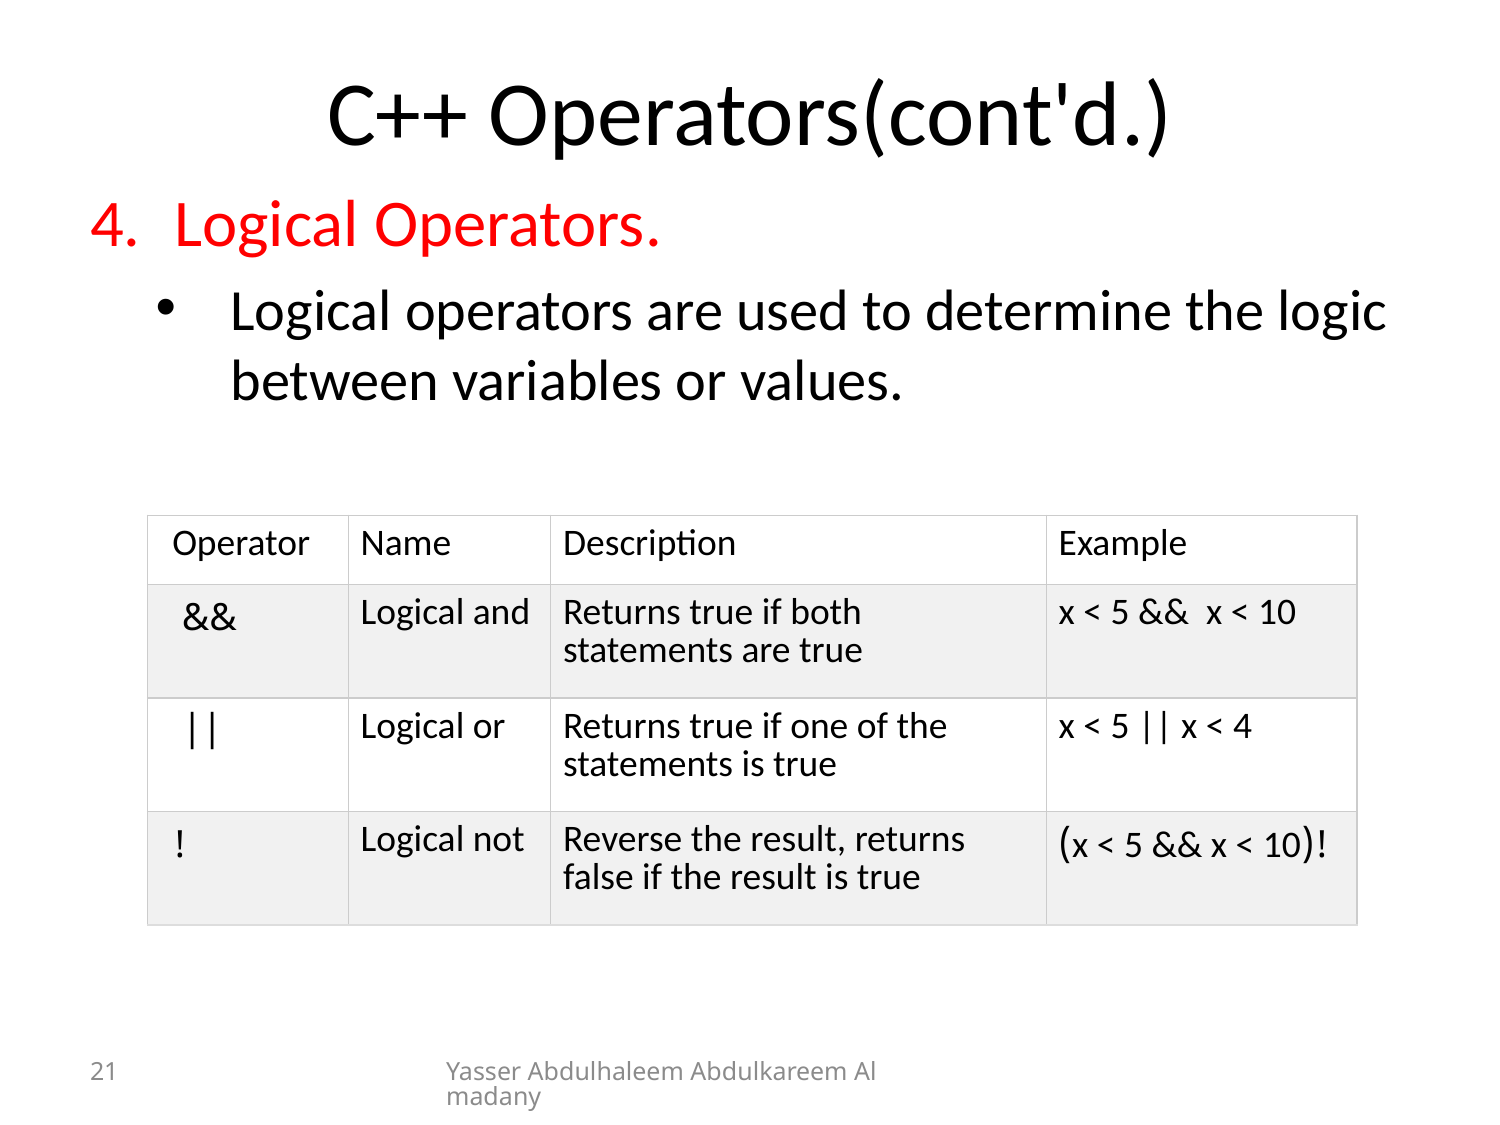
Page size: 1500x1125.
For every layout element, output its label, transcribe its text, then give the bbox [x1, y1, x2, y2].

title C++ Operators(cont'd.) [75, 45, 1425, 172]
table_cell Reverse the result, returns false if the result is true [551, 812, 1046, 924]
slide_number 21 [75, 1042, 425, 1103]
table_cell Returns true if one of the statements is true [551, 699, 1046, 811]
table_cell && [148, 585, 348, 697]
table_header Name [349, 516, 550, 584]
table_cell Logical or [349, 699, 550, 811]
table_cell !(x < 5 && x < 10) [1047, 812, 1356, 924]
footer Yasser Abdulhaleem Abdulkareem Almadany [512, 1042, 988, 1103]
table_cell Returns true if both statements are true [551, 585, 1046, 697]
table_header Operator [148, 516, 348, 584]
table_cell x < 5 && x < 10 [1047, 585, 1356, 697]
table_cell x < 5 || x < 4 [1047, 699, 1356, 811]
table_header Description [551, 516, 1046, 584]
table_cell || [148, 699, 348, 811]
table_cell ! [148, 812, 348, 924]
table_header Example [1047, 516, 1356, 584]
list Logical Operators. Logical operators are used to determine the logic between variables or values. [75, 172, 1425, 1035]
table_cell Logical not [349, 812, 550, 924]
table_cell Logical and [349, 585, 550, 697]
